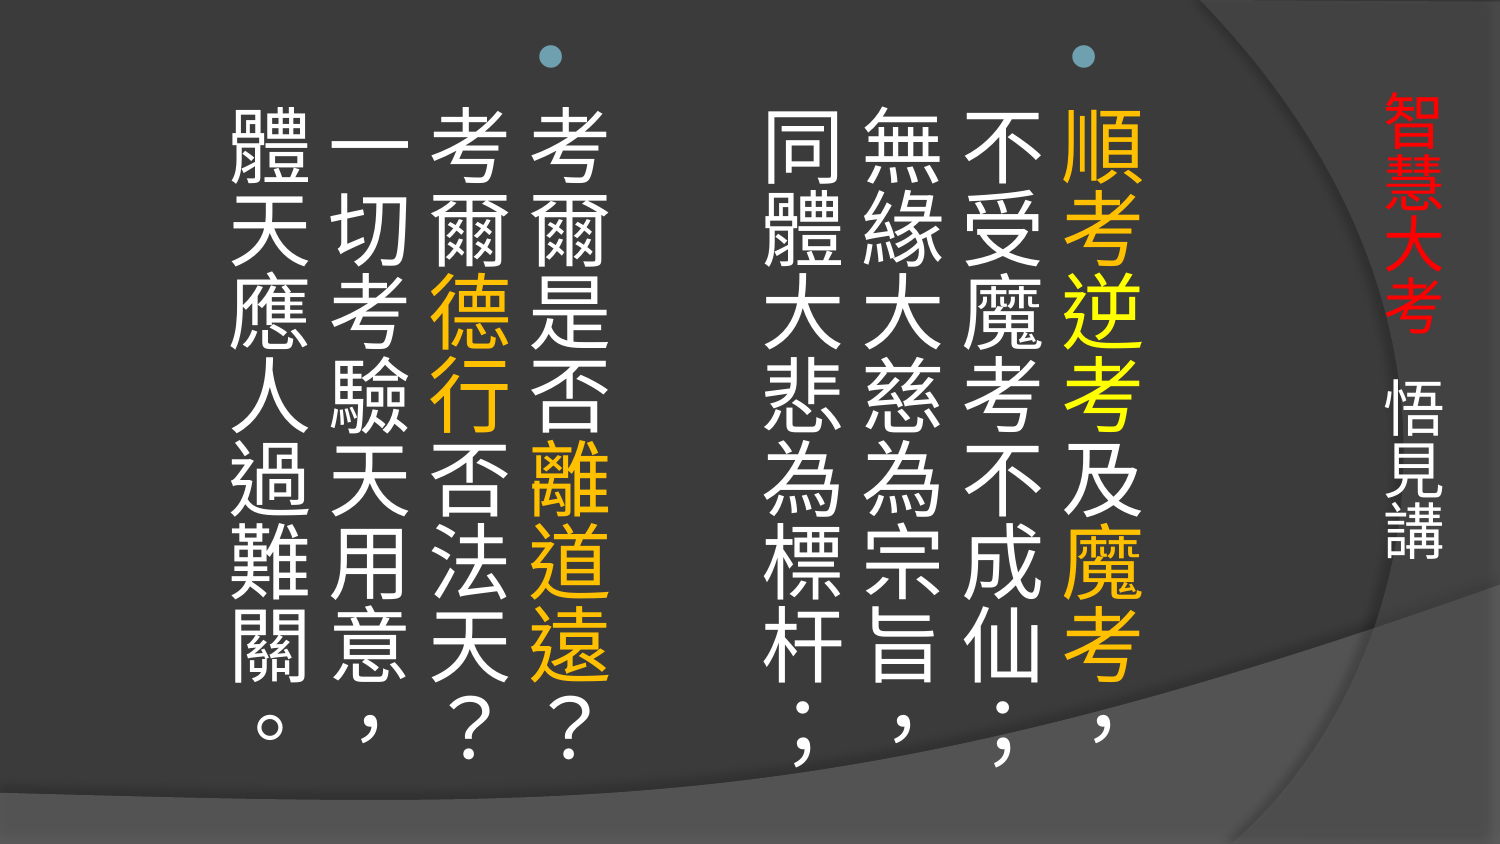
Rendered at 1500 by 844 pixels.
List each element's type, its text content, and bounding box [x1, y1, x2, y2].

list 順考逆考及魔考，不受魔考不成仙； 無緣大慈為宗旨，同體大悲為標杆； 考爾是否離道遠？考爾德行否法天？ 一切考驗天用意，體天應人過難關。 [29, 20, 1353, 824]
title 智慧大考 悟見講 [1353, 43, 1473, 812]
